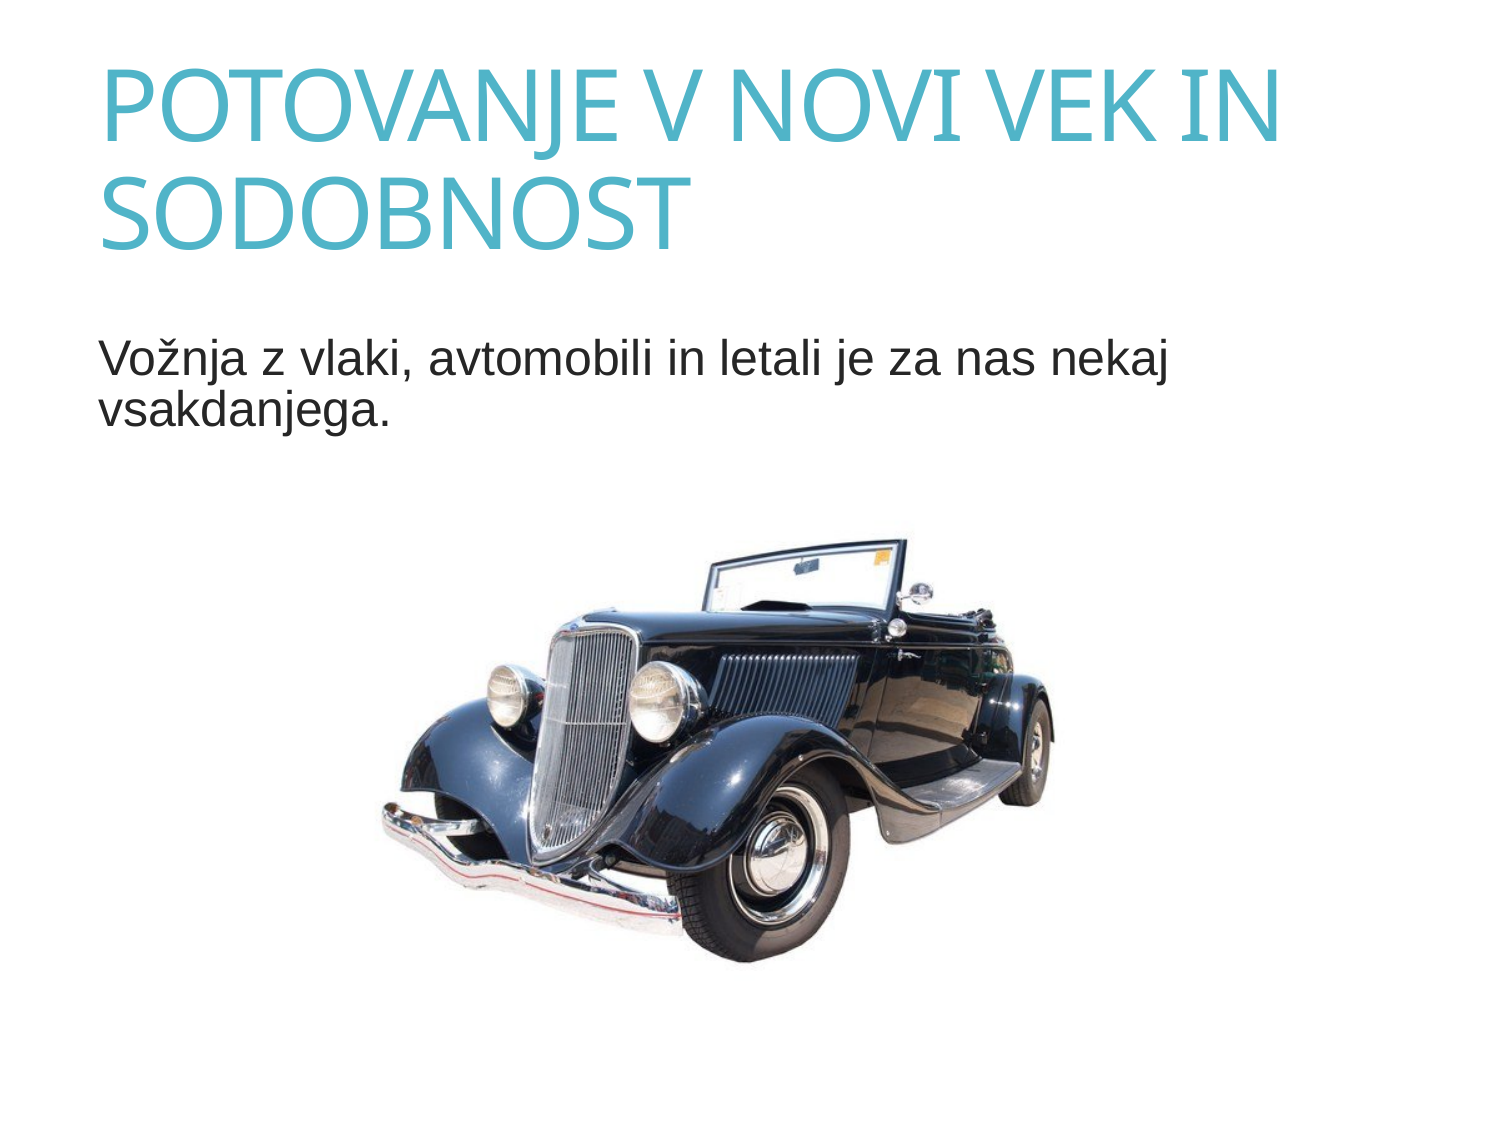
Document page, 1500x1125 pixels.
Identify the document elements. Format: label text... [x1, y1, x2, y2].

title POTOVANJE V NOVI VEK IN SODOBNOST [83, 26, 1409, 299]
picture [354, 501, 1082, 1002]
list Vožnja z vlaki, avtomobili in letali je za nas nekaj vsakdanjega. [83, 326, 1407, 945]
